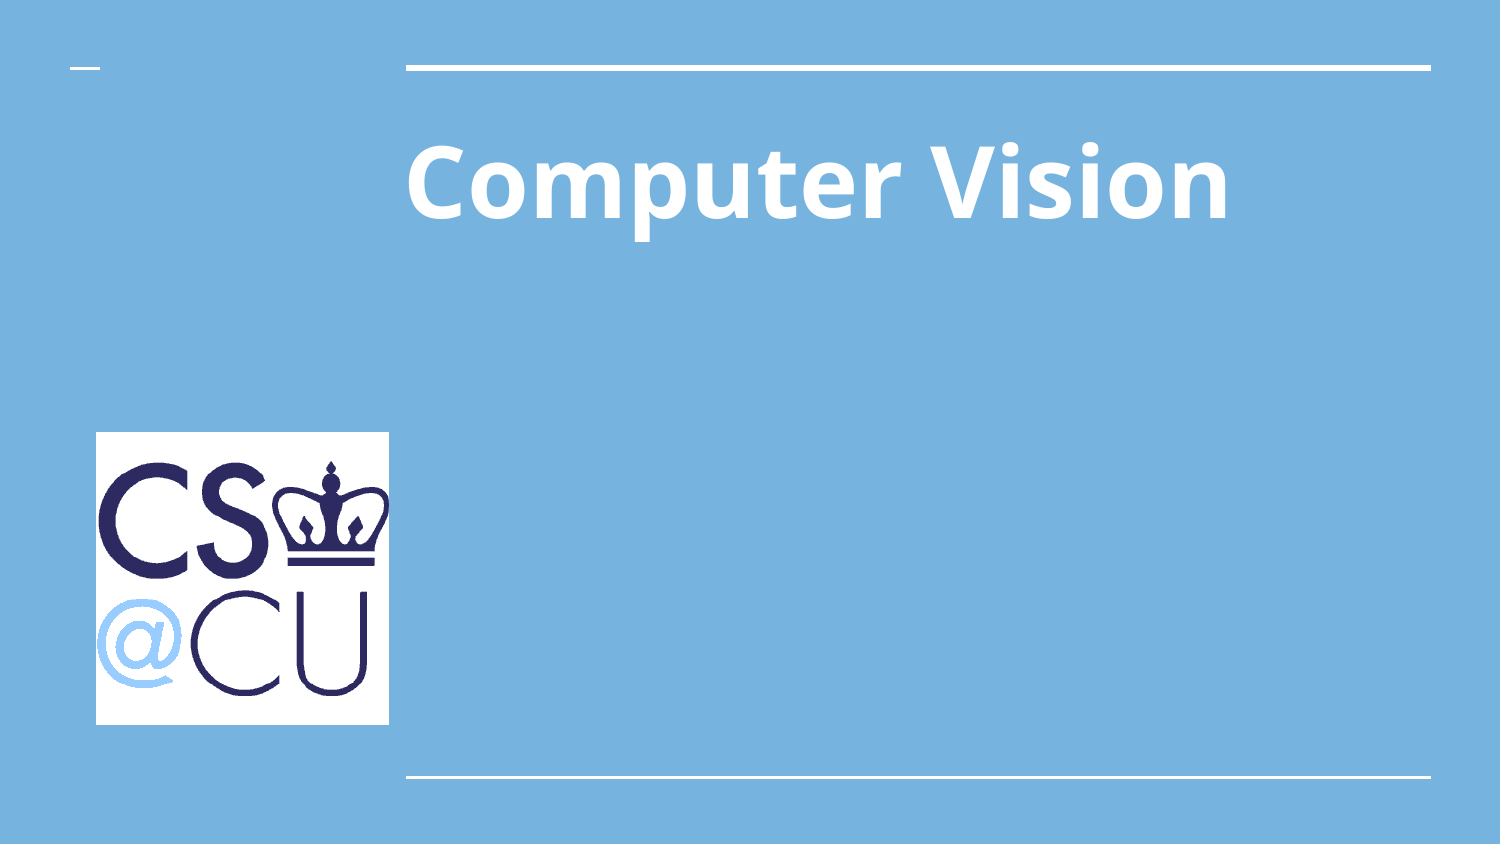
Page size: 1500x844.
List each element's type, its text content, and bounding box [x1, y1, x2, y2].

title Computer Vision [389, 103, 1428, 357]
picture [96, 432, 390, 726]
